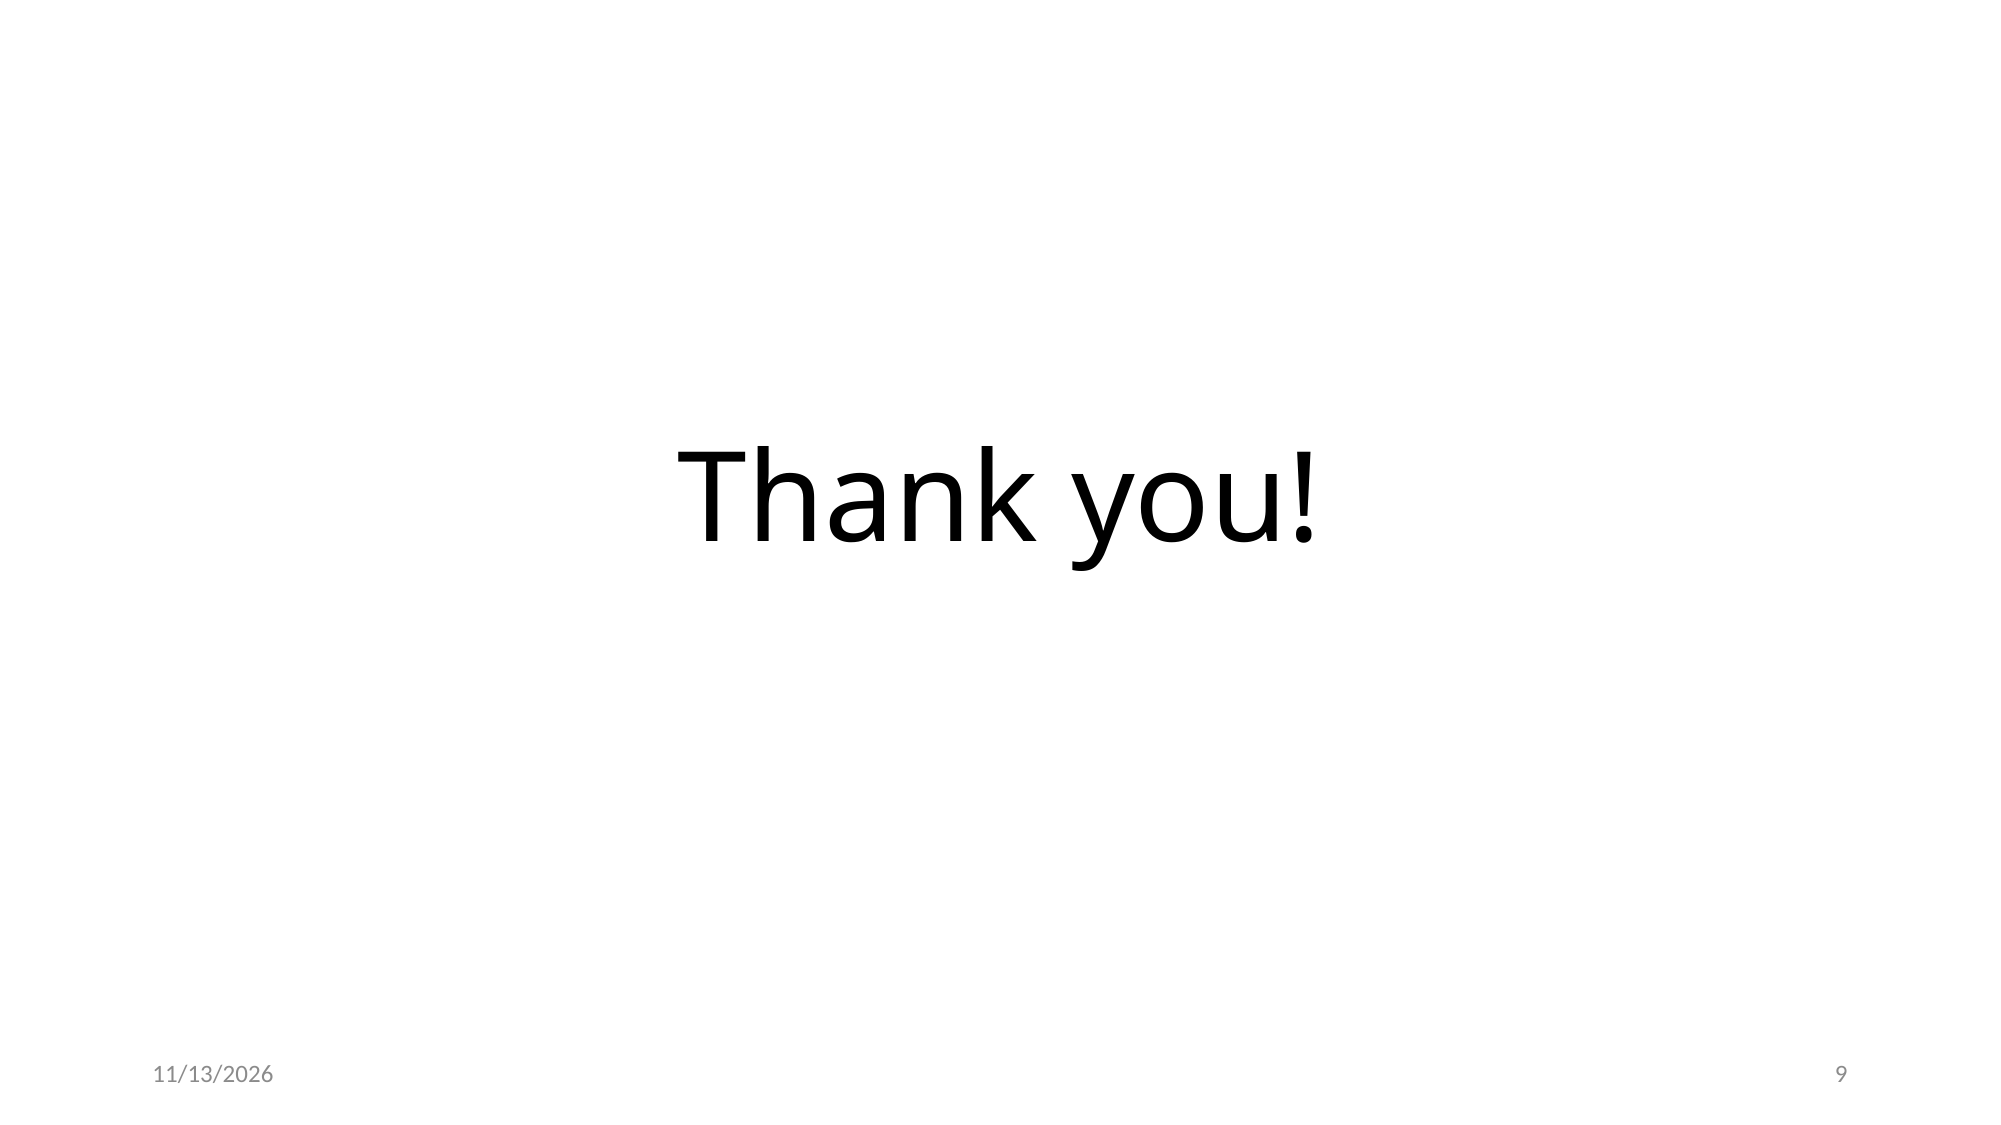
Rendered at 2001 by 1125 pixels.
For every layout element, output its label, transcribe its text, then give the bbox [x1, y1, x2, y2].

slide_number 9 [1412, 1042, 1863, 1103]
title Thank you! [249, 184, 1750, 576]
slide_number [137, 1042, 588, 1103]
